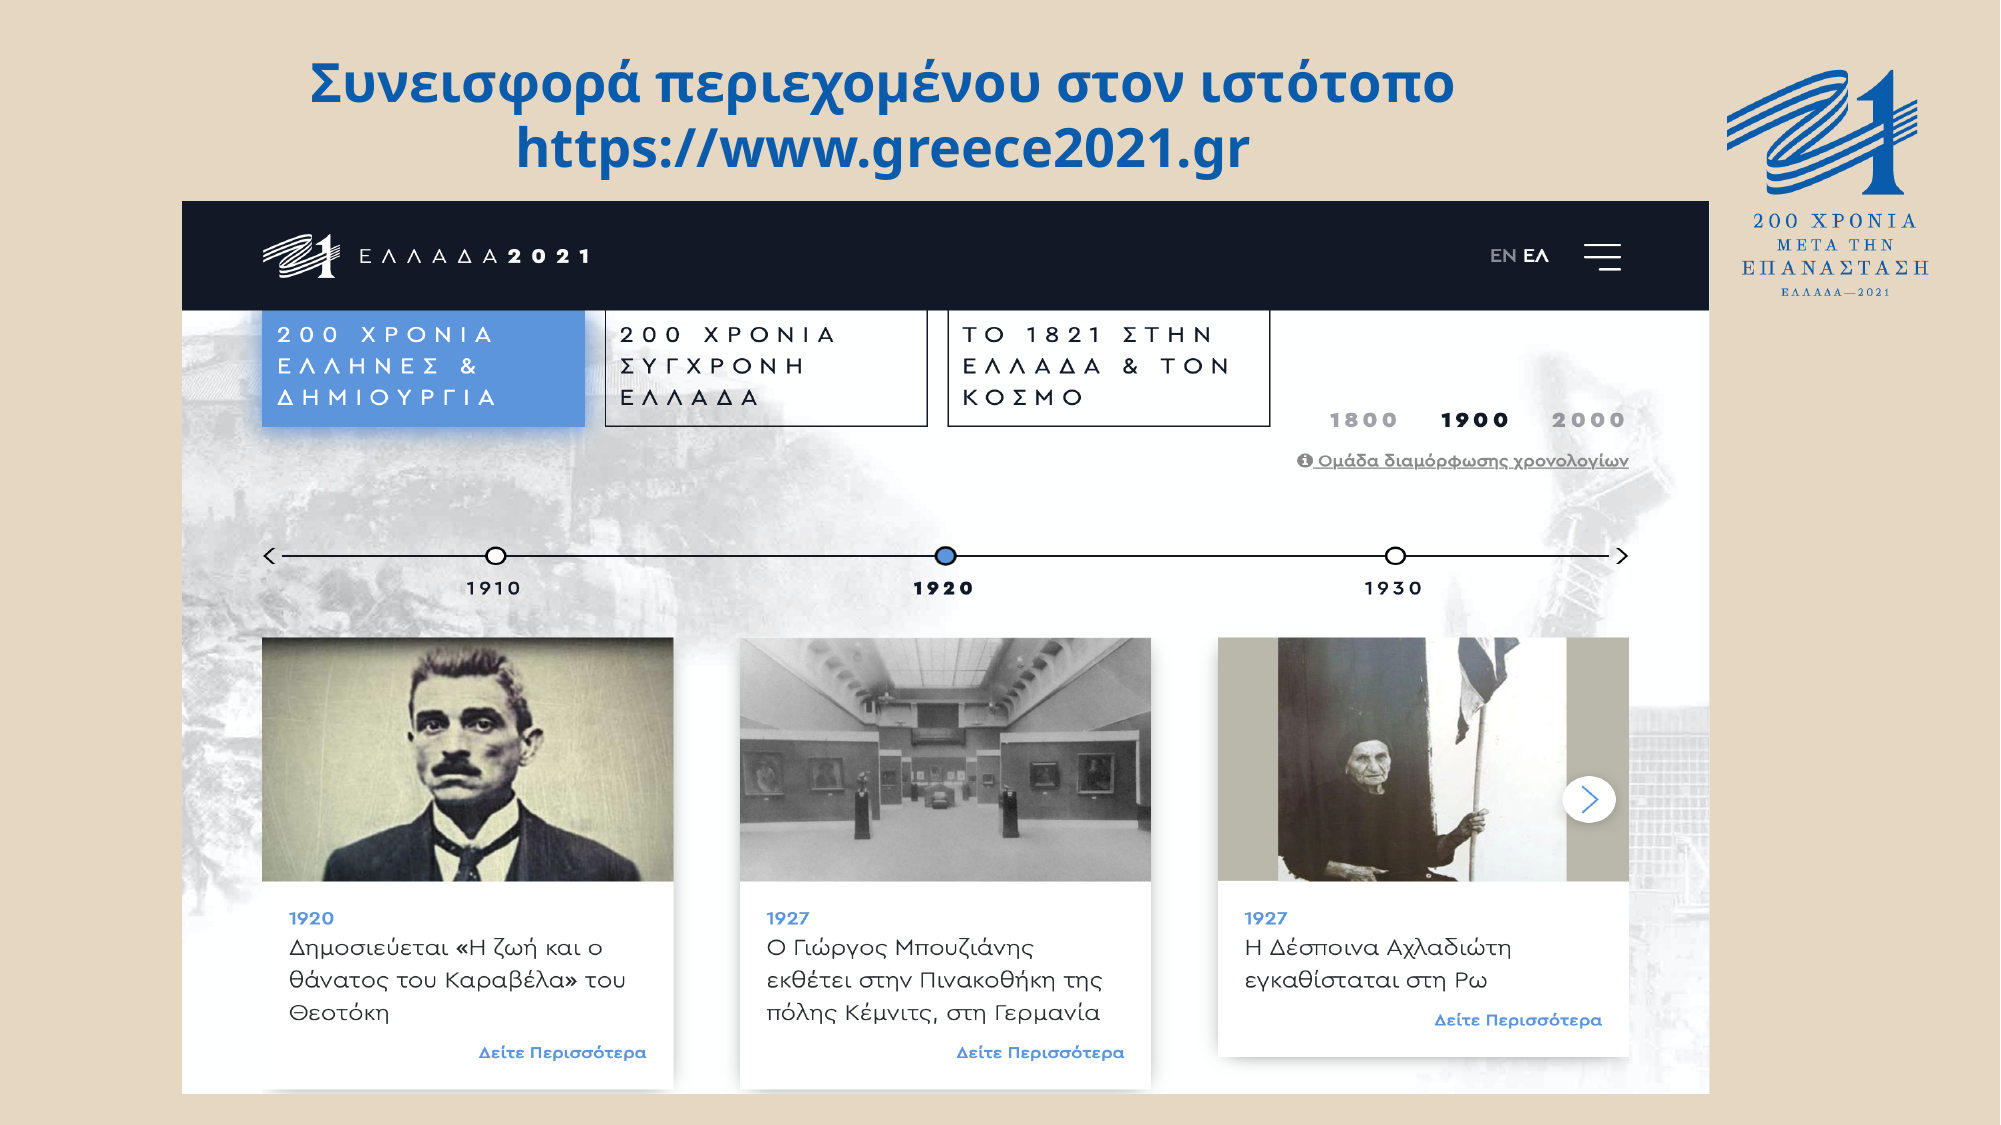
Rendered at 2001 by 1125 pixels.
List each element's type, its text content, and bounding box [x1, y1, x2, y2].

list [1654, 9, 2000, 356]
picture [182, 201, 1710, 1094]
title Συνεισφορά περιεχομένου στον ιστότοπο https://www.greece2021.gr [32, 41, 1648, 202]
